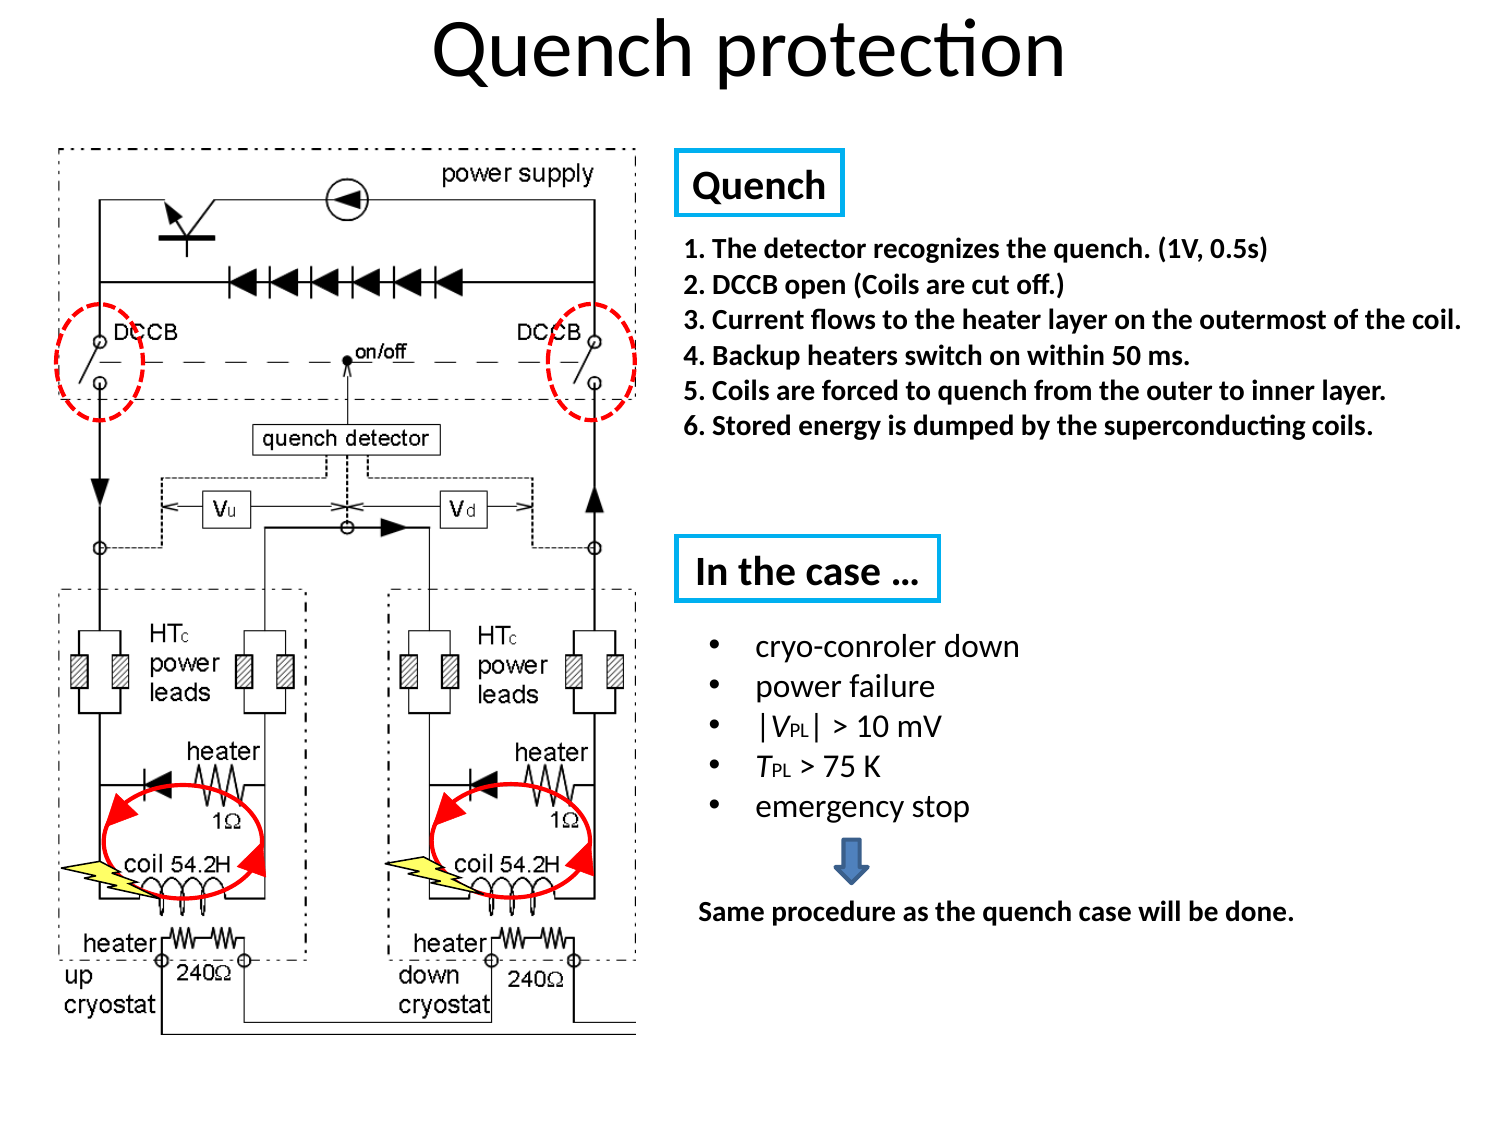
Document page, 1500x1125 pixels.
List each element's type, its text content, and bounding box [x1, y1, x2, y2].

picture [53, 148, 636, 1035]
text_box Quench [676, 150, 843, 215]
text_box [100, 784, 273, 899]
text_box Same procedure as the quench case will be done. [683, 899, 1324, 935]
text_box In the case … [676, 535, 939, 601]
text_box cryo-conroler down power failure |VPL| > 10 mV TPL > 75 K emergency stop [693, 616, 1046, 832]
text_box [428, 783, 601, 898]
text_box 1. The detector recognizes the quench. (1V, 0.5s) 2. DCCB open (Coils are cut off.) 3. Current flows to the heater layer on the outermost of the coil. 4. Backup heaters switch on within 50 ms. 5. Coils are forced to quench from the outer to inner layer. 6. Stored energy is dumped by the superconducting coils. [668, 236, 1484, 449]
title Quench protection [406, 0, 1094, 87]
text_box [833, 837, 870, 886]
